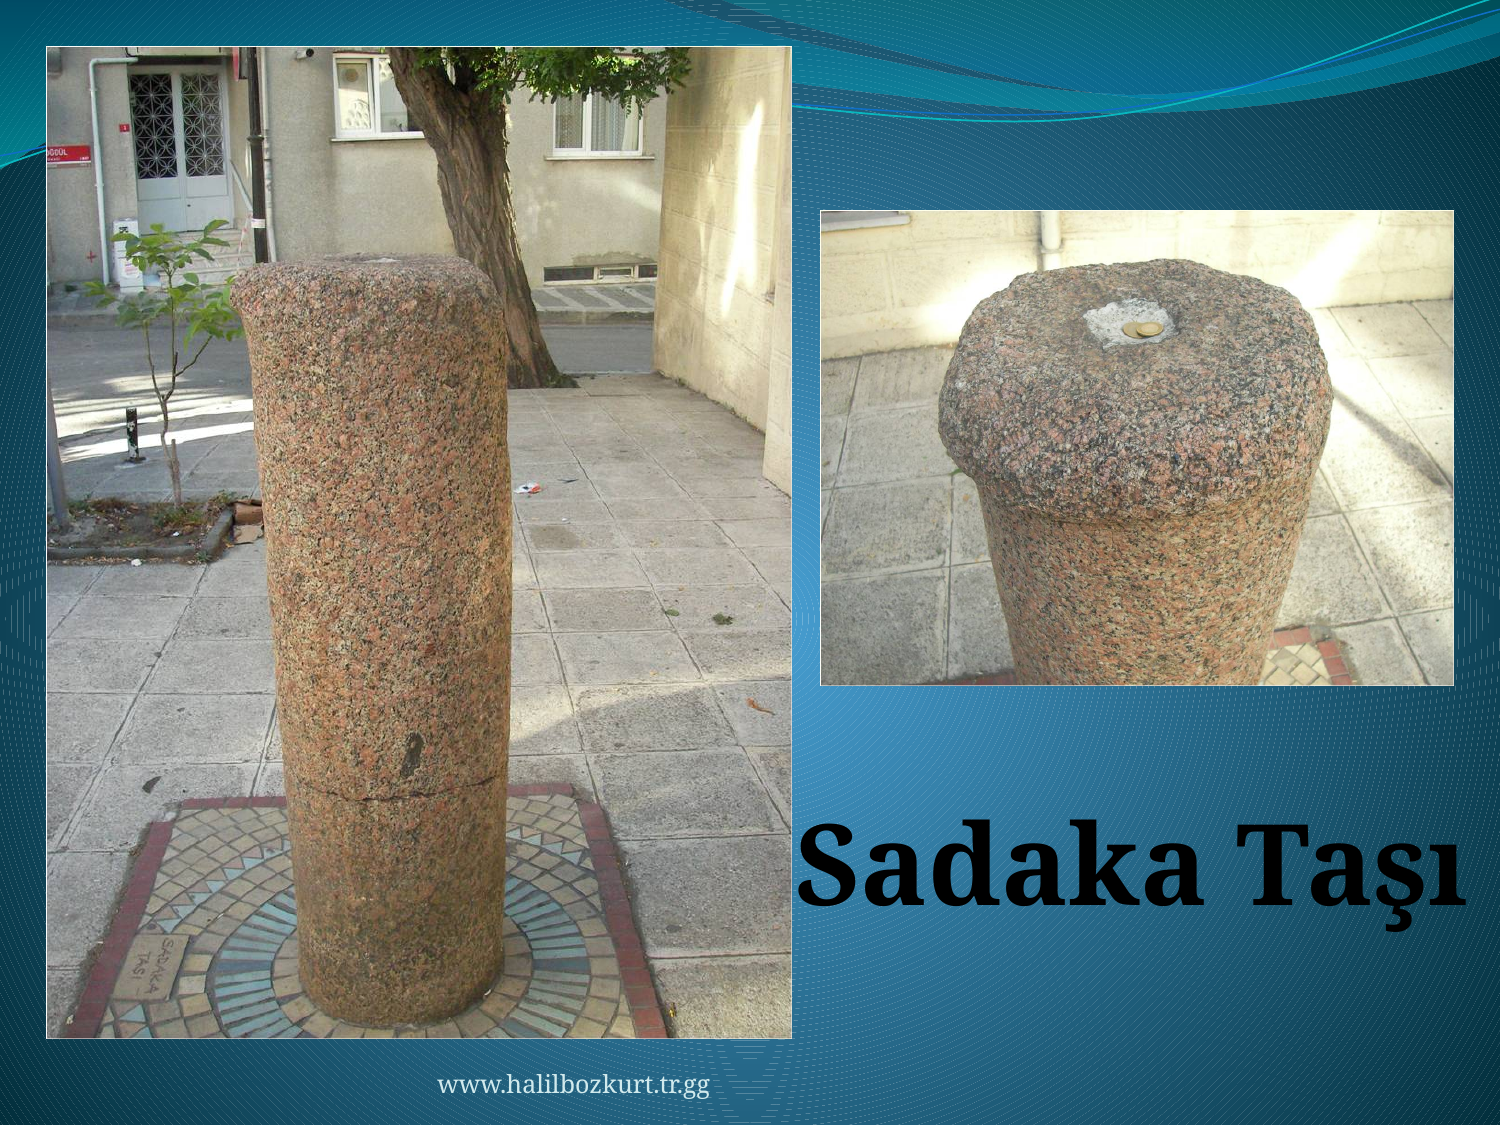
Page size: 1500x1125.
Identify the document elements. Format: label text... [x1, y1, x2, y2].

picture [46, 46, 793, 1040]
footer www.halilbozkurt.tr.gg [437, 1042, 988, 1103]
text_box Sadaka Taşı [800, 785, 1485, 936]
picture [820, 210, 1454, 687]
